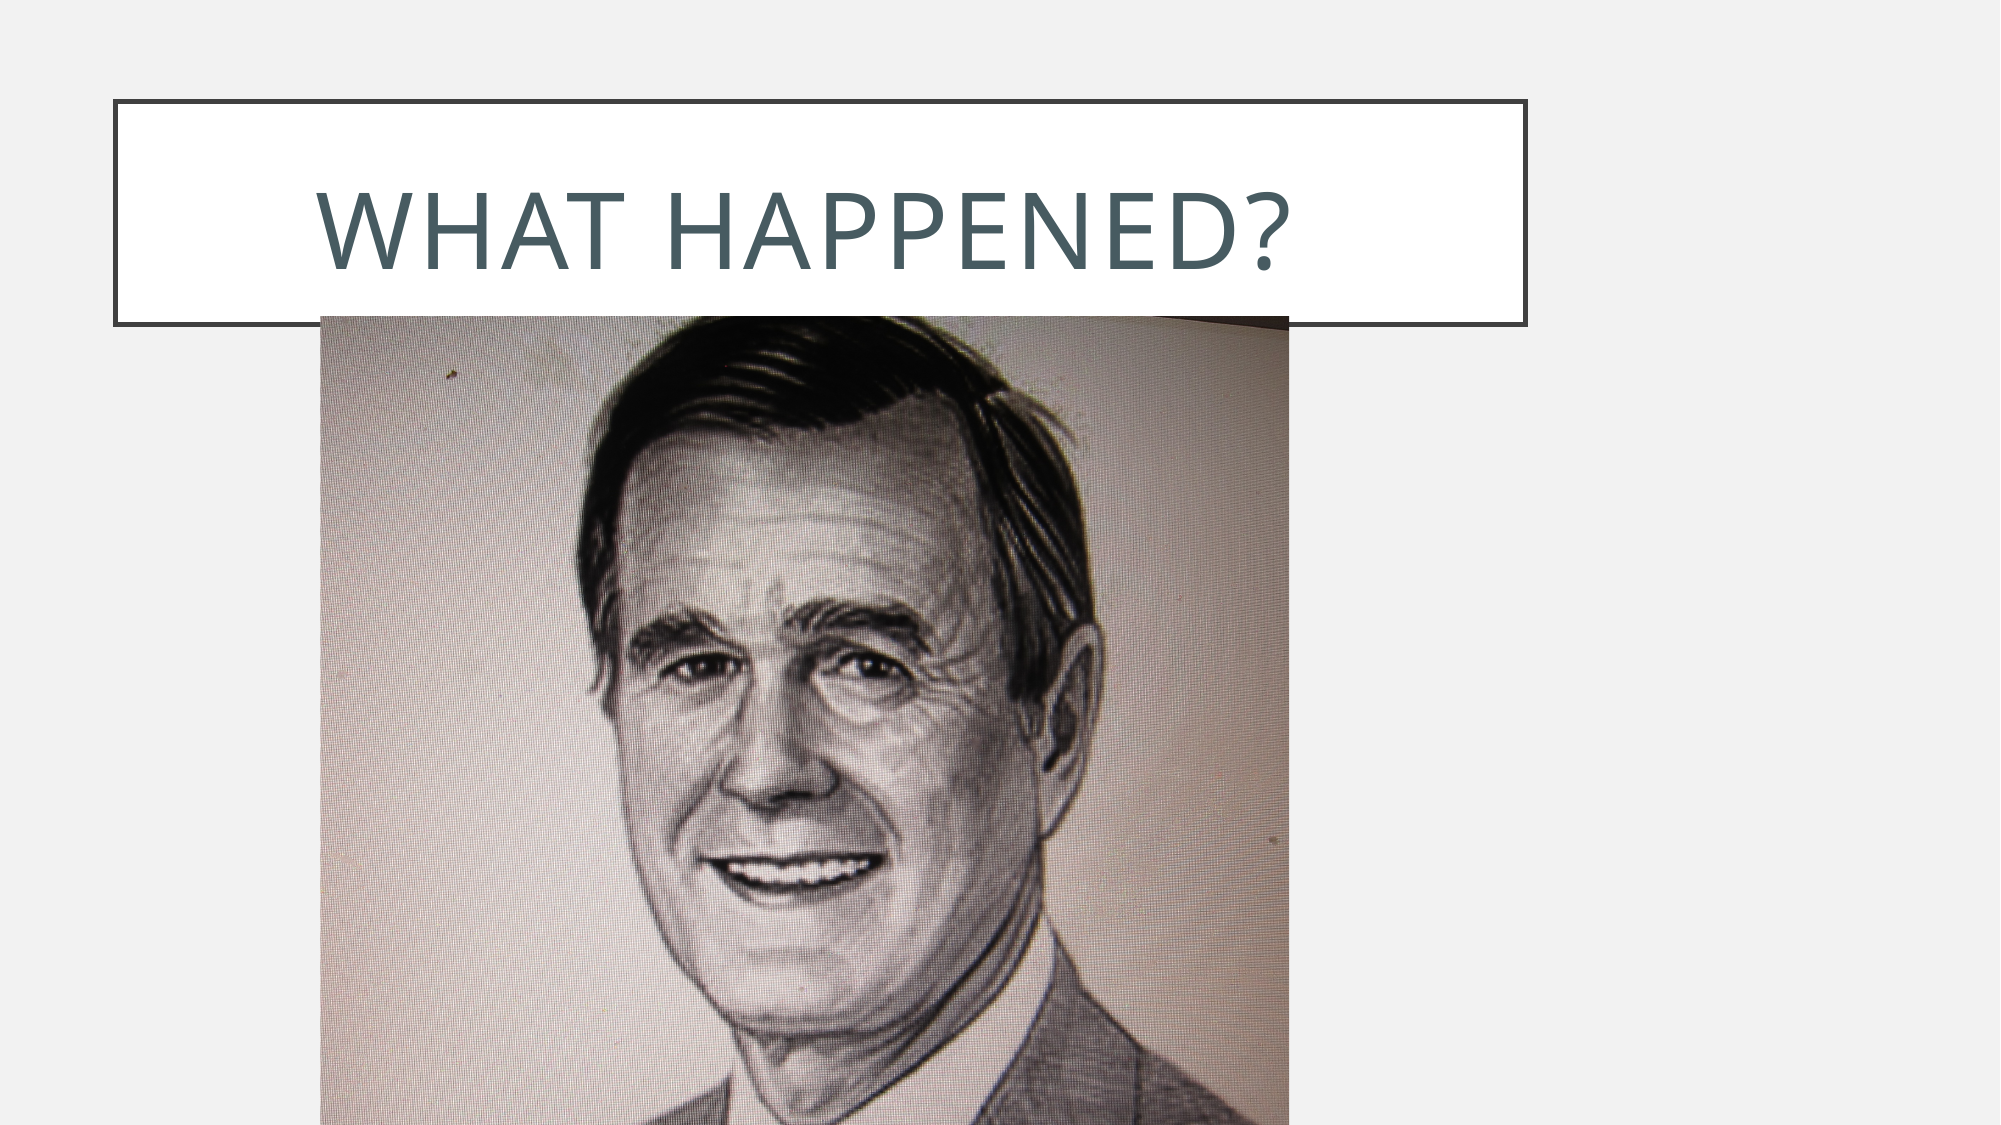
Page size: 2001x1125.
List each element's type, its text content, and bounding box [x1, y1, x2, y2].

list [320, 315, 1290, 1125]
title WHAT HAPPENED? [113, 99, 1528, 327]
